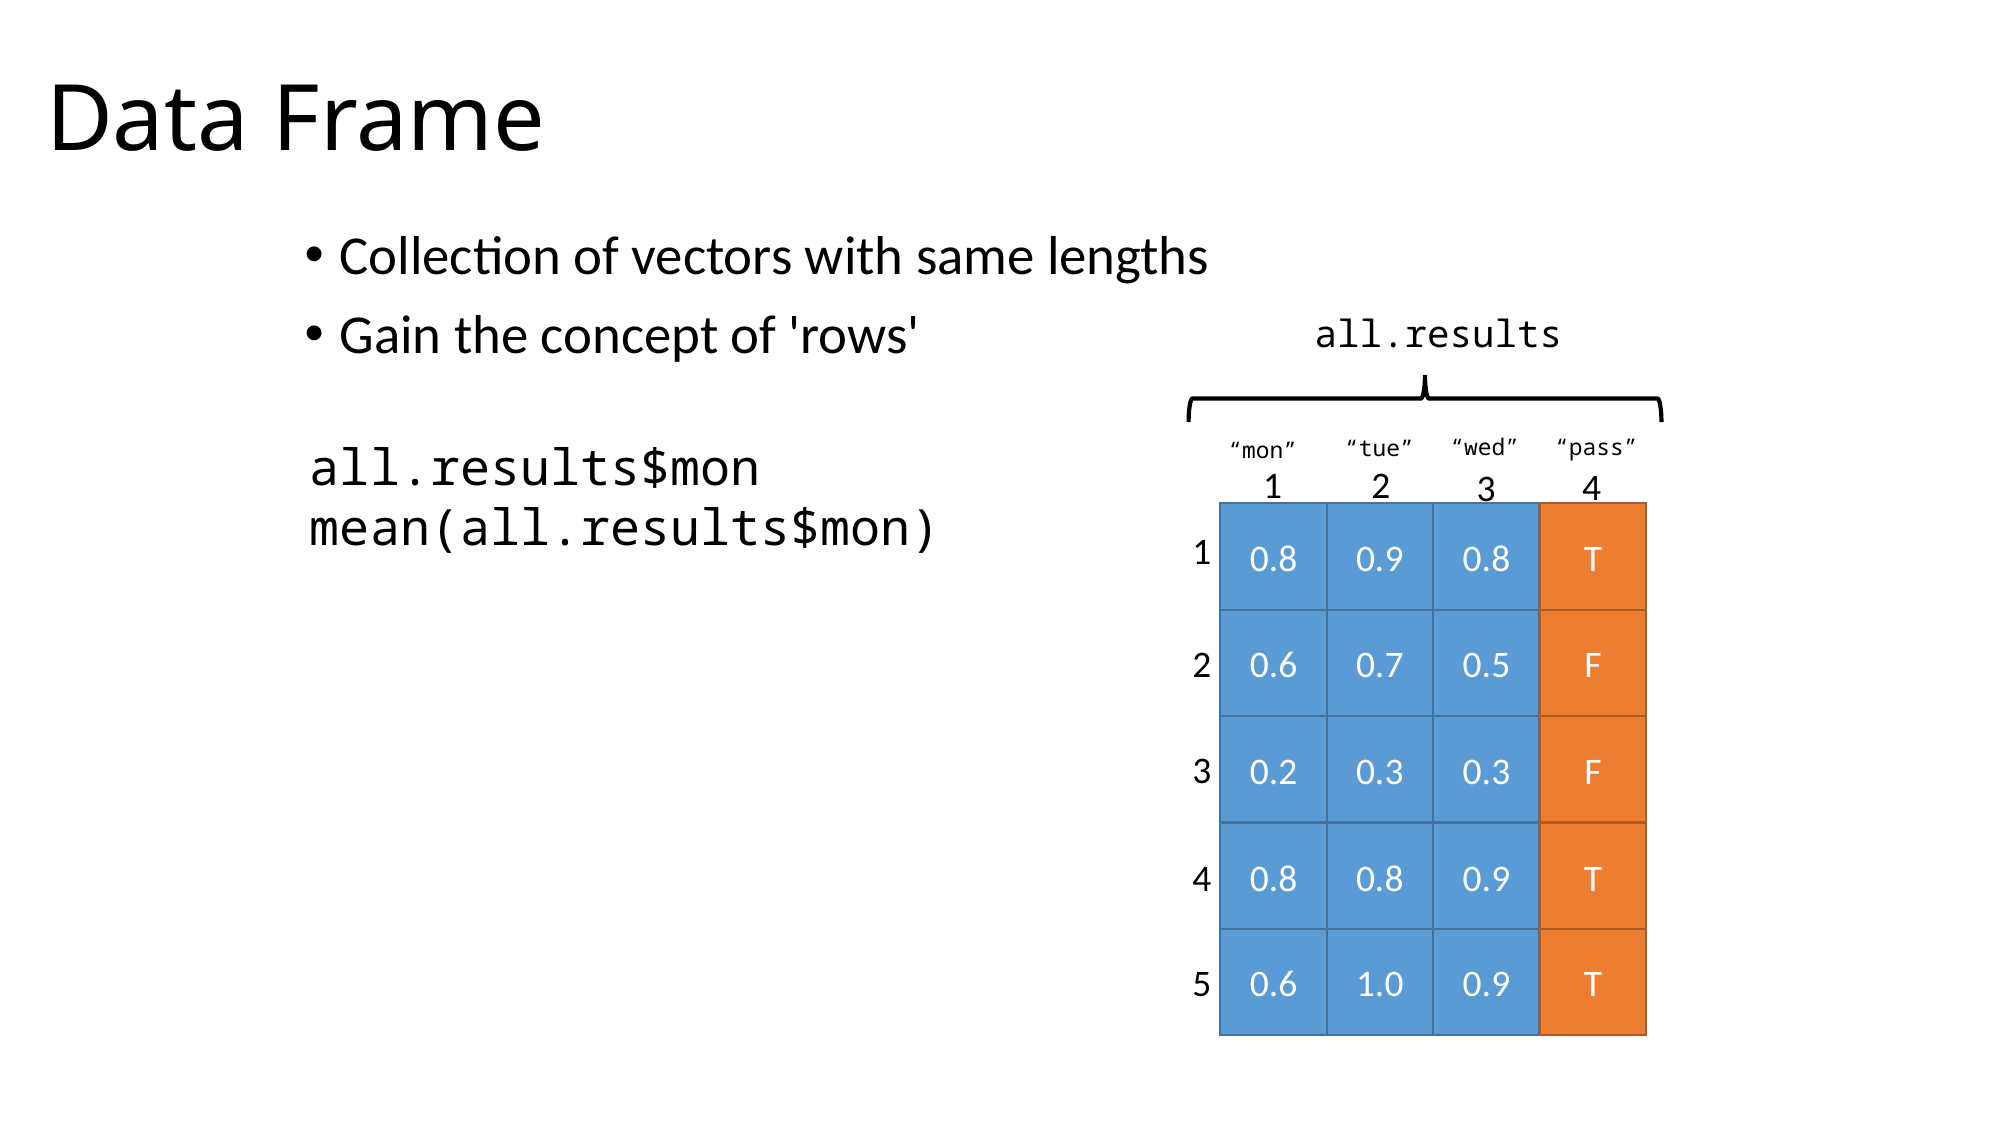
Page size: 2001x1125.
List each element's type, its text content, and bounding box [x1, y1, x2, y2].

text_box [1177, 302, 1662, 1035]
title Data Frame [31, 27, 1381, 215]
text_box all.results$mon mean(all.results$mon) [295, 428, 955, 563]
list Collection of vectors with same lengths Gain the concept of 'rows' [289, 219, 1640, 374]
